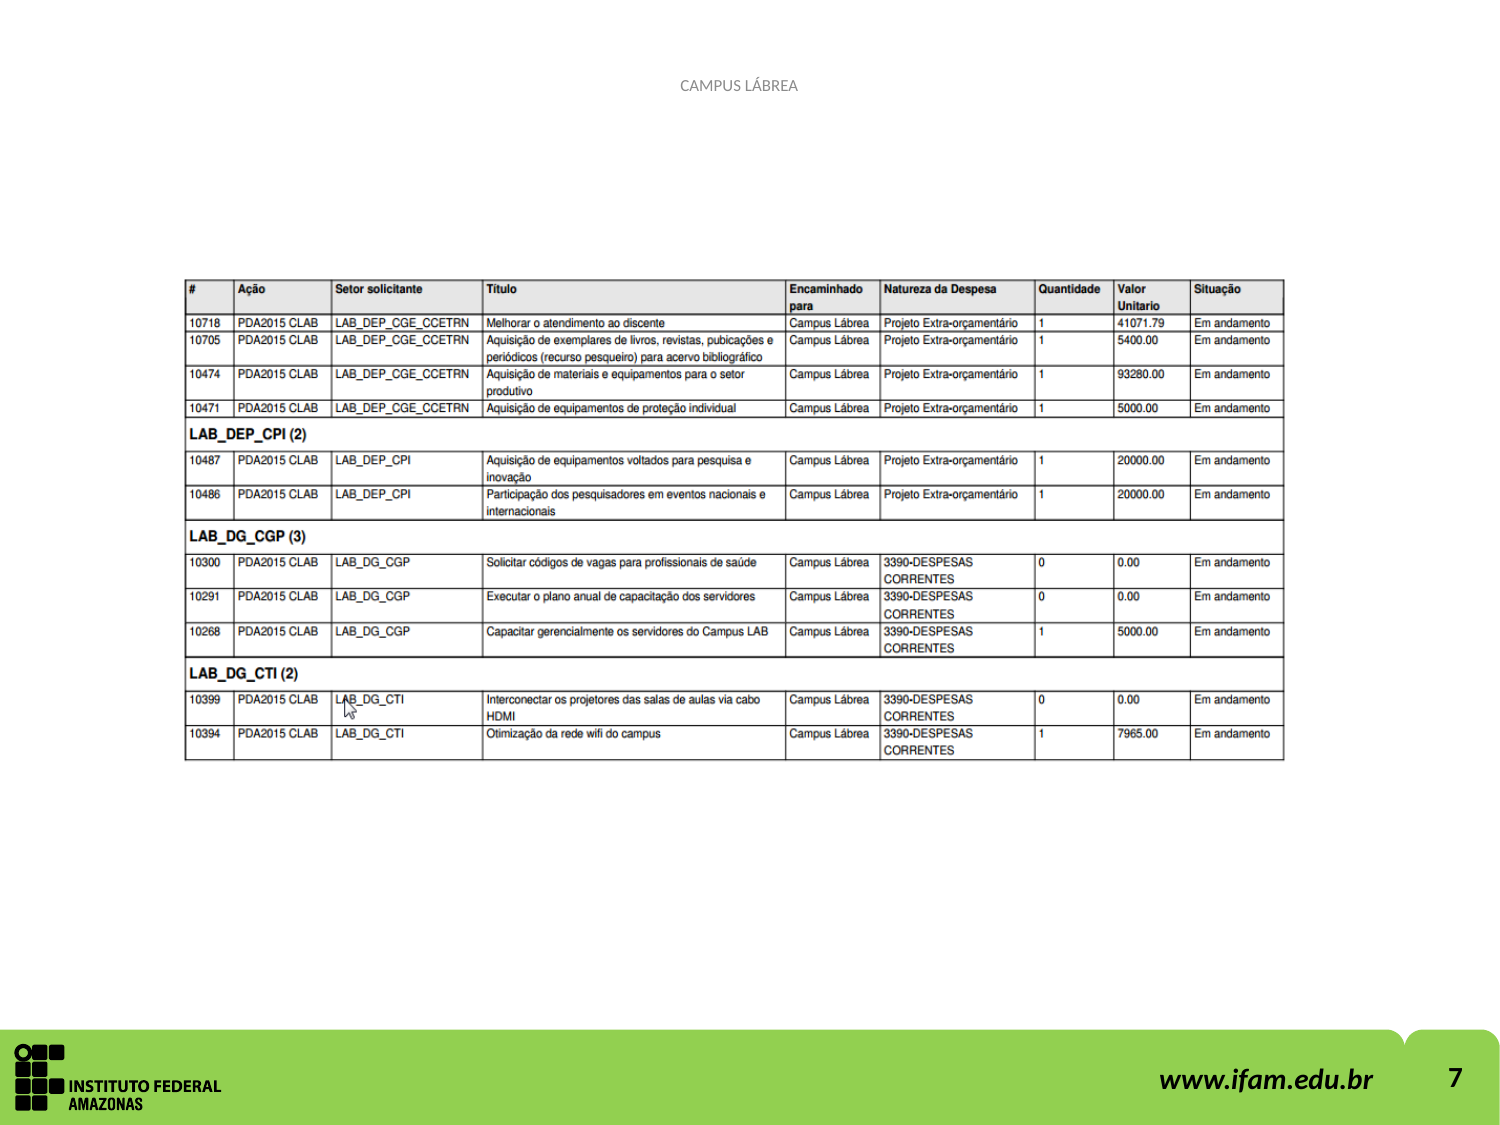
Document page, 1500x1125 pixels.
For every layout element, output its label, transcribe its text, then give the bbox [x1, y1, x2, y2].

text_box www.ifam.edu.br [927, 1052, 1388, 1103]
text_box [0, 1029, 1500, 1125]
picture [170, 266, 1296, 776]
subtitle CAMPUS LÁBREA [44, 19, 1435, 102]
slide_number 7 [1411, 1046, 1500, 1106]
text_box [14, 1043, 222, 1111]
